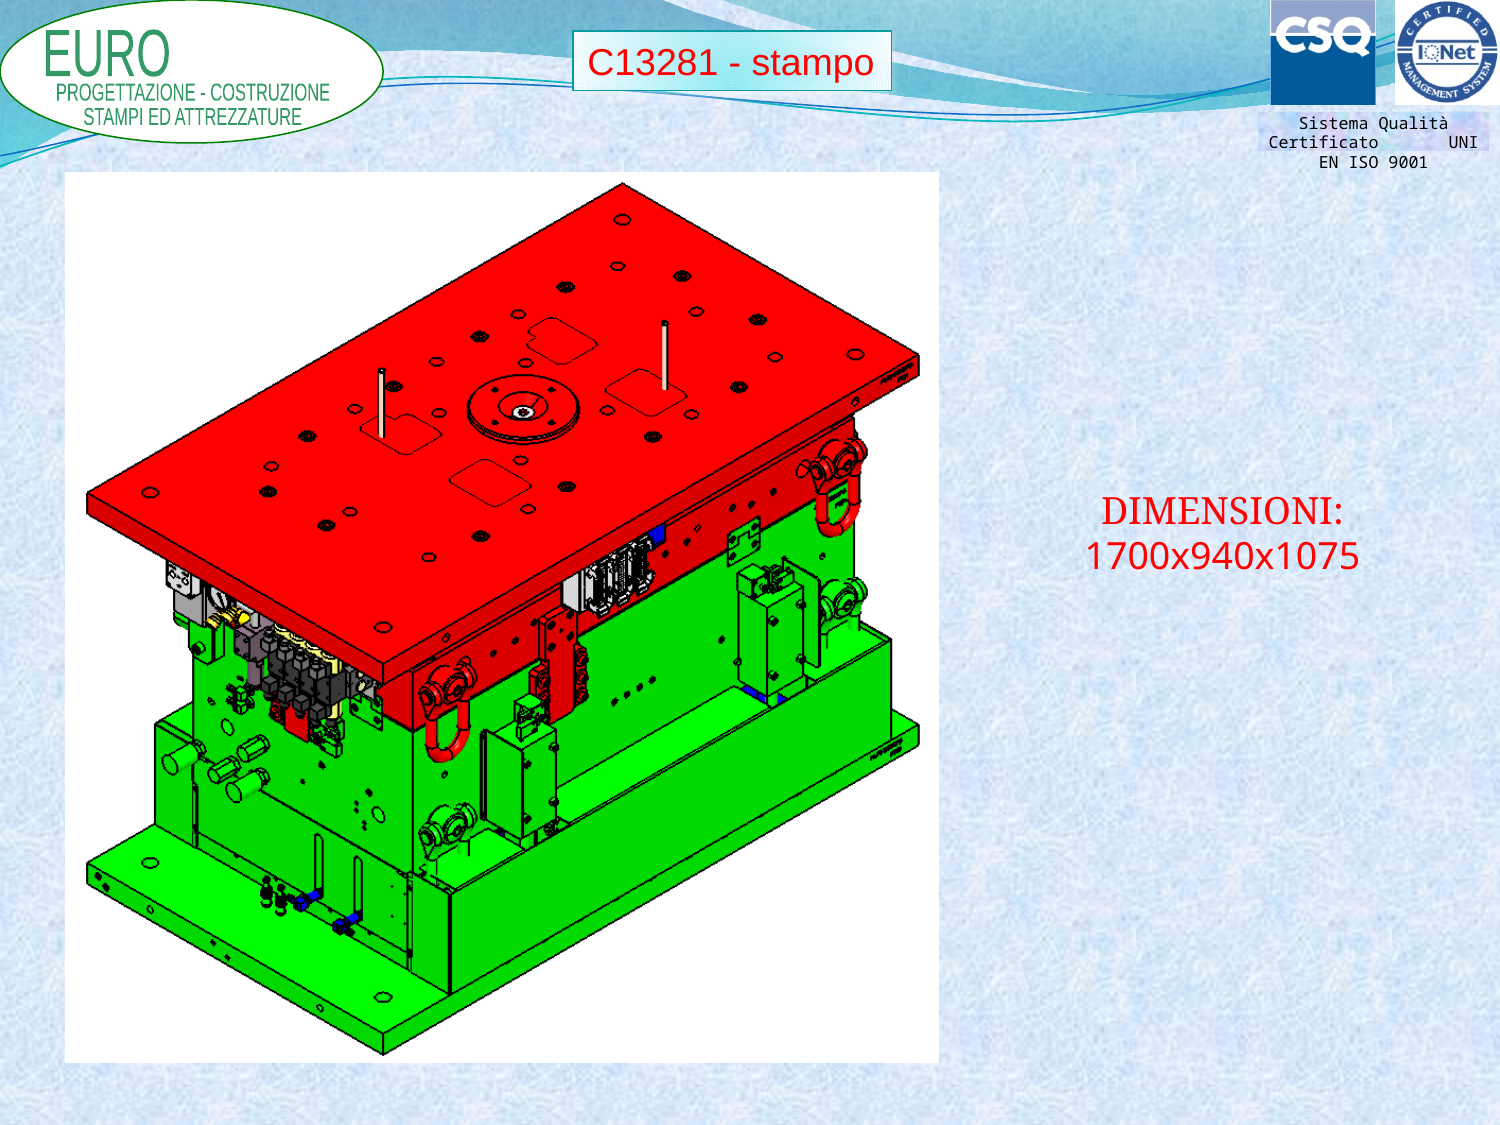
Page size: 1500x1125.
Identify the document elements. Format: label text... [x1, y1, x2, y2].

text_box C13281 - stampo [572, 30, 892, 91]
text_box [1257, 0, 1500, 151]
text_box DIMENSIONI: 1700x940x1075 [1033, 479, 1412, 585]
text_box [0, 0, 384, 144]
picture [0, 85, 1500, 1125]
picture [386, 78, 567, 85]
picture [384, 0, 1257, 114]
picture [839, 101, 1179, 120]
